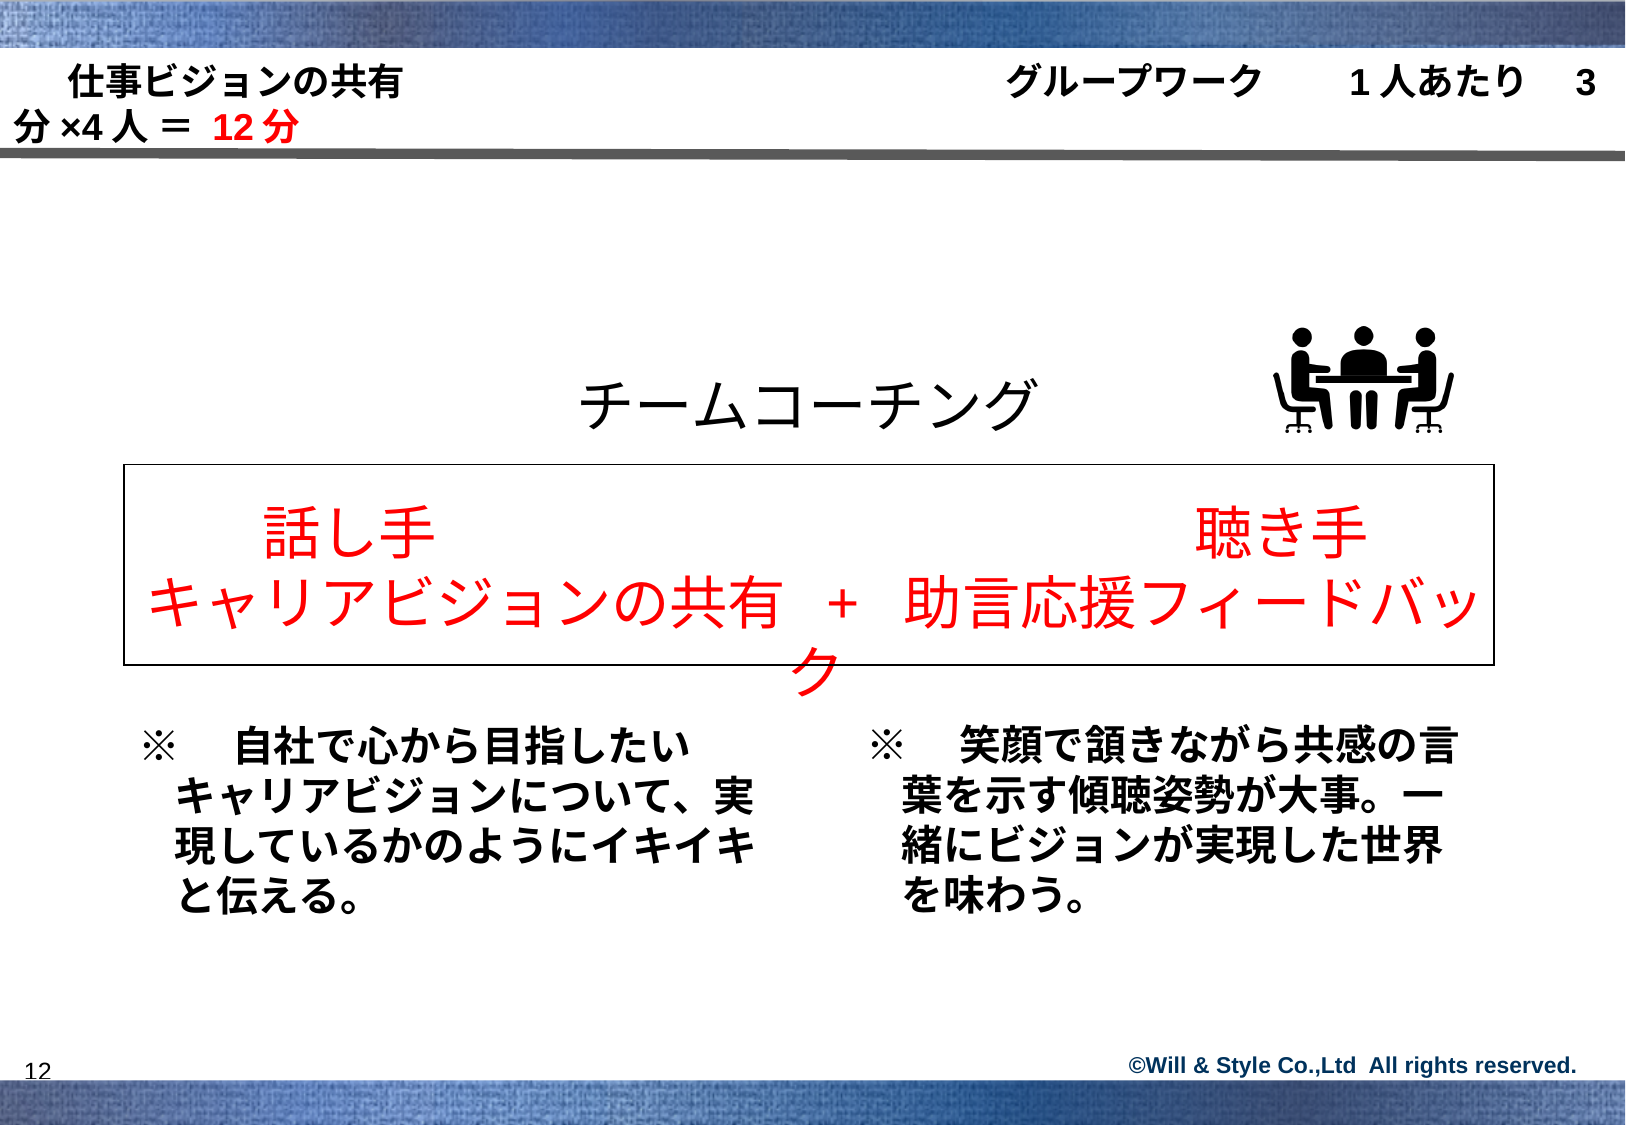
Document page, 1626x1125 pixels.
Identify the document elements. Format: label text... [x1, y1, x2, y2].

text_box チームコーチング [123, 362, 1495, 447]
text_box [123, 464, 1495, 666]
text_box ※ 自社で心から目指したいキャリアビジョンについて、実現しているかのようにイキイキと伝える。 [123, 712, 773, 927]
picture [0, 1079, 1626, 1125]
text_box ※ 笑顔で頷きながら共感の言葉を示す傾聴姿勢が大事。一緒にビジョンが実現した世界を味わう。 [851, 711, 1501, 927]
text_box 仕事ビジョンの共有 グループワーク 1人あたり 3分×4人 ＝ 12分 [0, 38, 1615, 168]
picture [1272, 326, 1454, 433]
picture [0, 0, 1626, 48]
text_box 話し手 聴き手 キャリアビジョンの共有 + 助言応援フィードバック [106, 488, 1525, 714]
